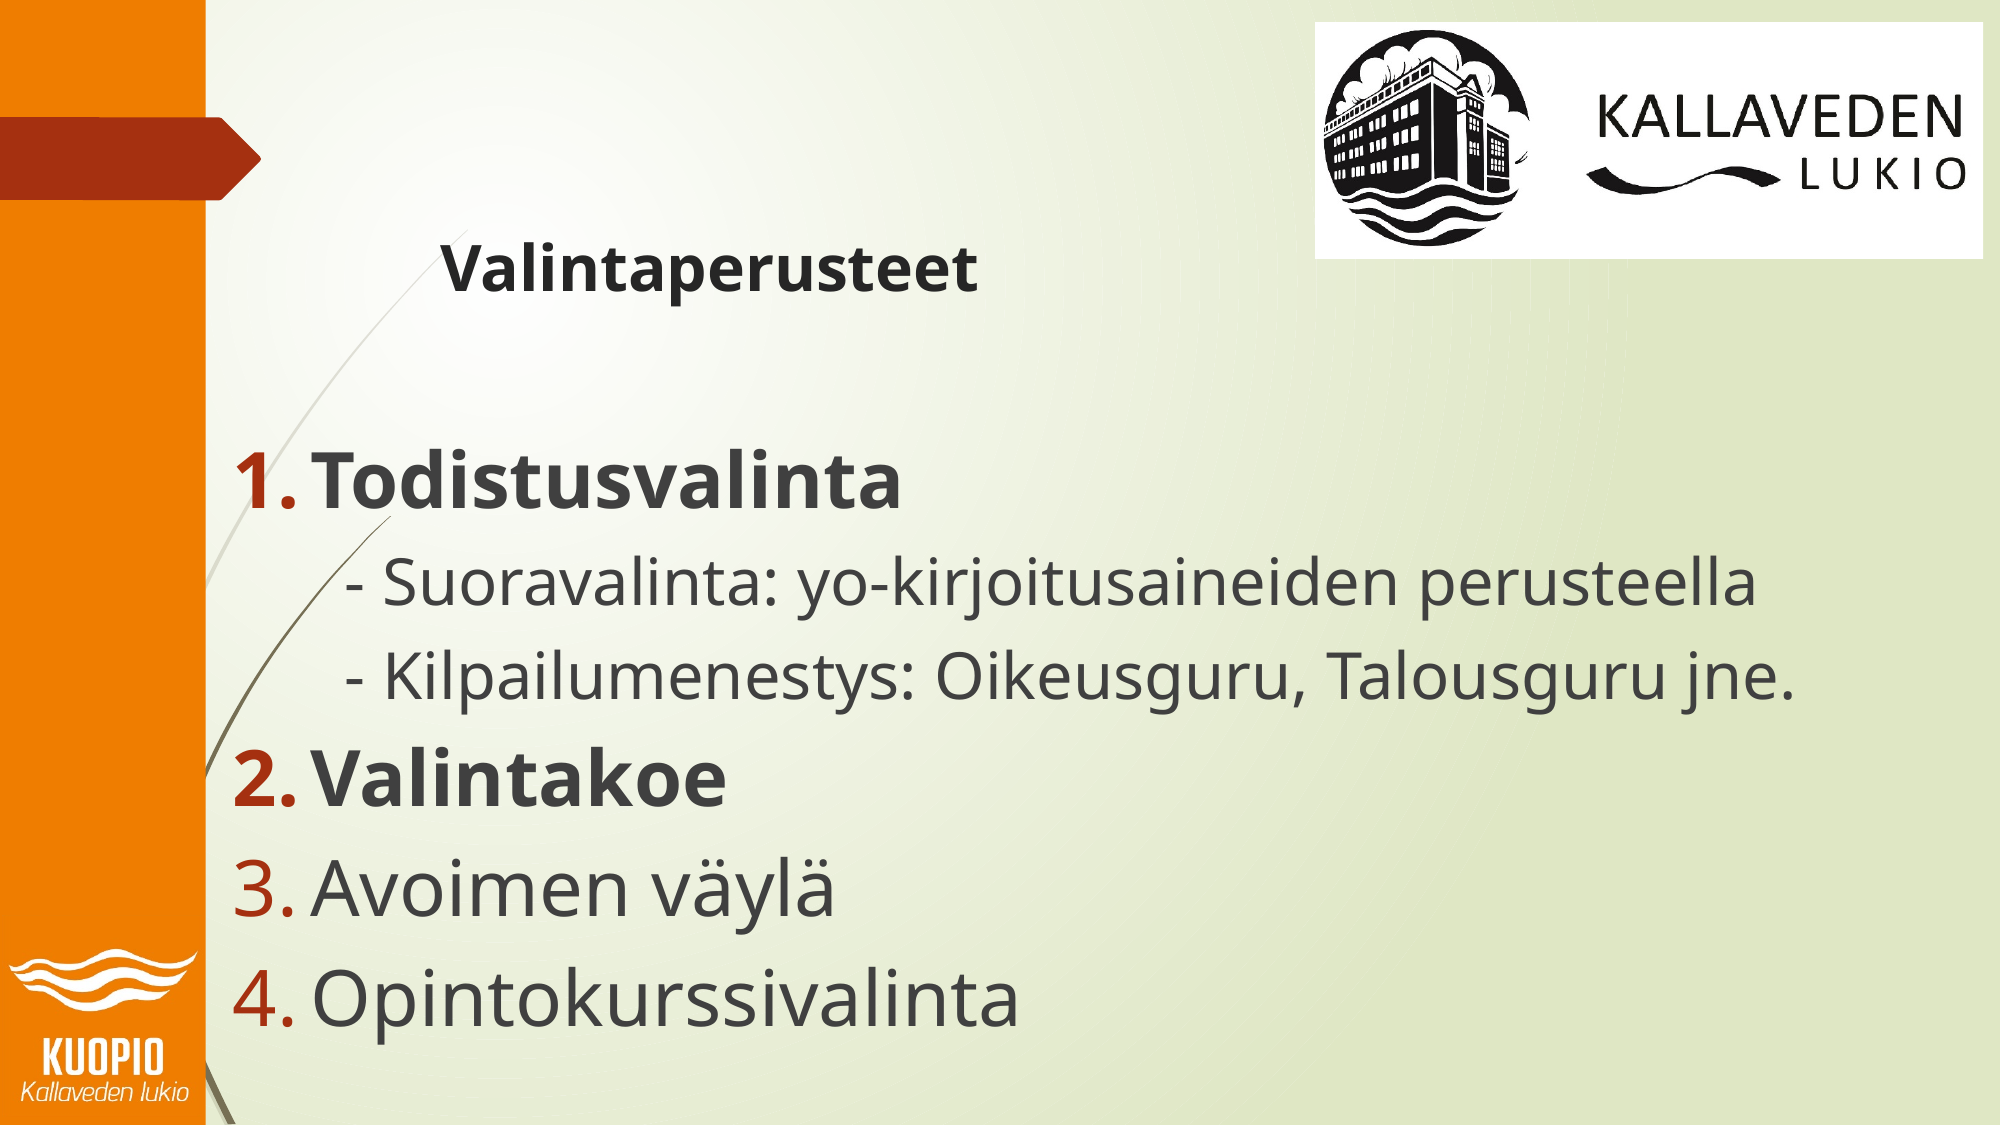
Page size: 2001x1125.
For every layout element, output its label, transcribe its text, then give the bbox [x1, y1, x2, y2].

picture [1315, 22, 1984, 259]
title Valintaperusteet [425, 219, 1888, 313]
picture [2, 915, 204, 1117]
list Todistusvalinta - Suoravalinta: yo-kirjoitusaineiden perusteella - Kilpailumenestys: Oikeusguru, Talousguru jne. Valintakoe Avoimen väylä Opintokurssivalinta [217, 423, 1943, 1052]
